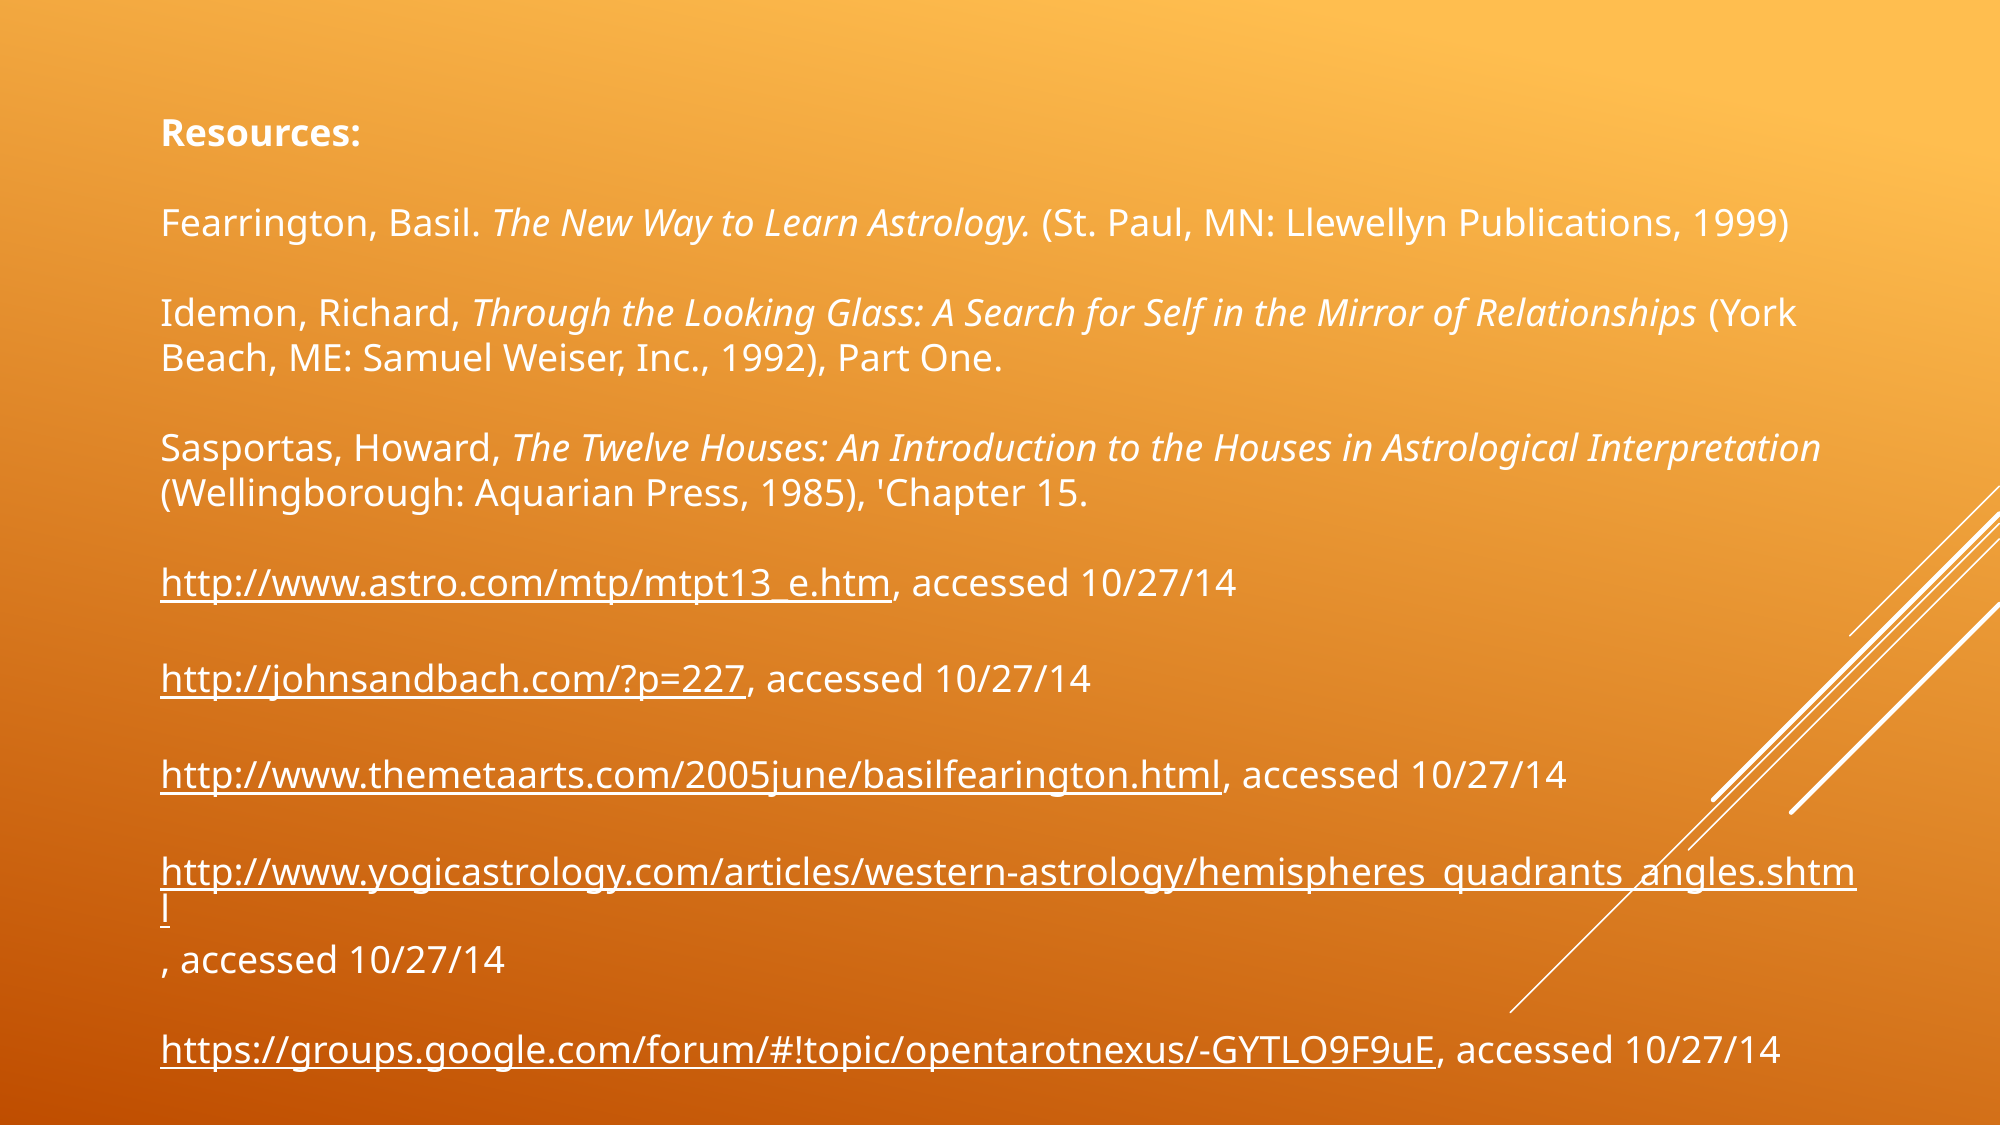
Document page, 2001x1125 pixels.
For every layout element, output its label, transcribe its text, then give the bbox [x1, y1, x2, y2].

text_box Resources: Fearrington, Basil. The New Way to Learn Astrology. (St. Paul, MN: Llewellyn Publications, 1999) Idemon, Richard, Through the Looking Glass: A Search for Self in the Mirror of Relationships (York Beach, ME: Samuel Weiser, Inc., 1992), Part One. Sasportas, Howard, The Twelve Houses: An Introduction to the Houses in Astrological Interpretation (Wellingborough: Aquarian Press, 1985), 'Chapter 15. http://www.astro.com/mtp/mtpt13_e.htm, accessed 10/27/14 http://johnsandbach.com/?p=227, accessed 10/27/14 http://www.themetaarts.com/2005june/basilfearington.html, accessed 10/27/14 http://www.yogicastrology.com/articles/western-astrology/hemispheres_quadrants_angles.shtml, accessed 10/27/14 https://groups.google.com/forum/#!topic/opentarotnexus/-GYTLO9F9uE, accessed 10/27/14 [145, 102, 1882, 1092]
